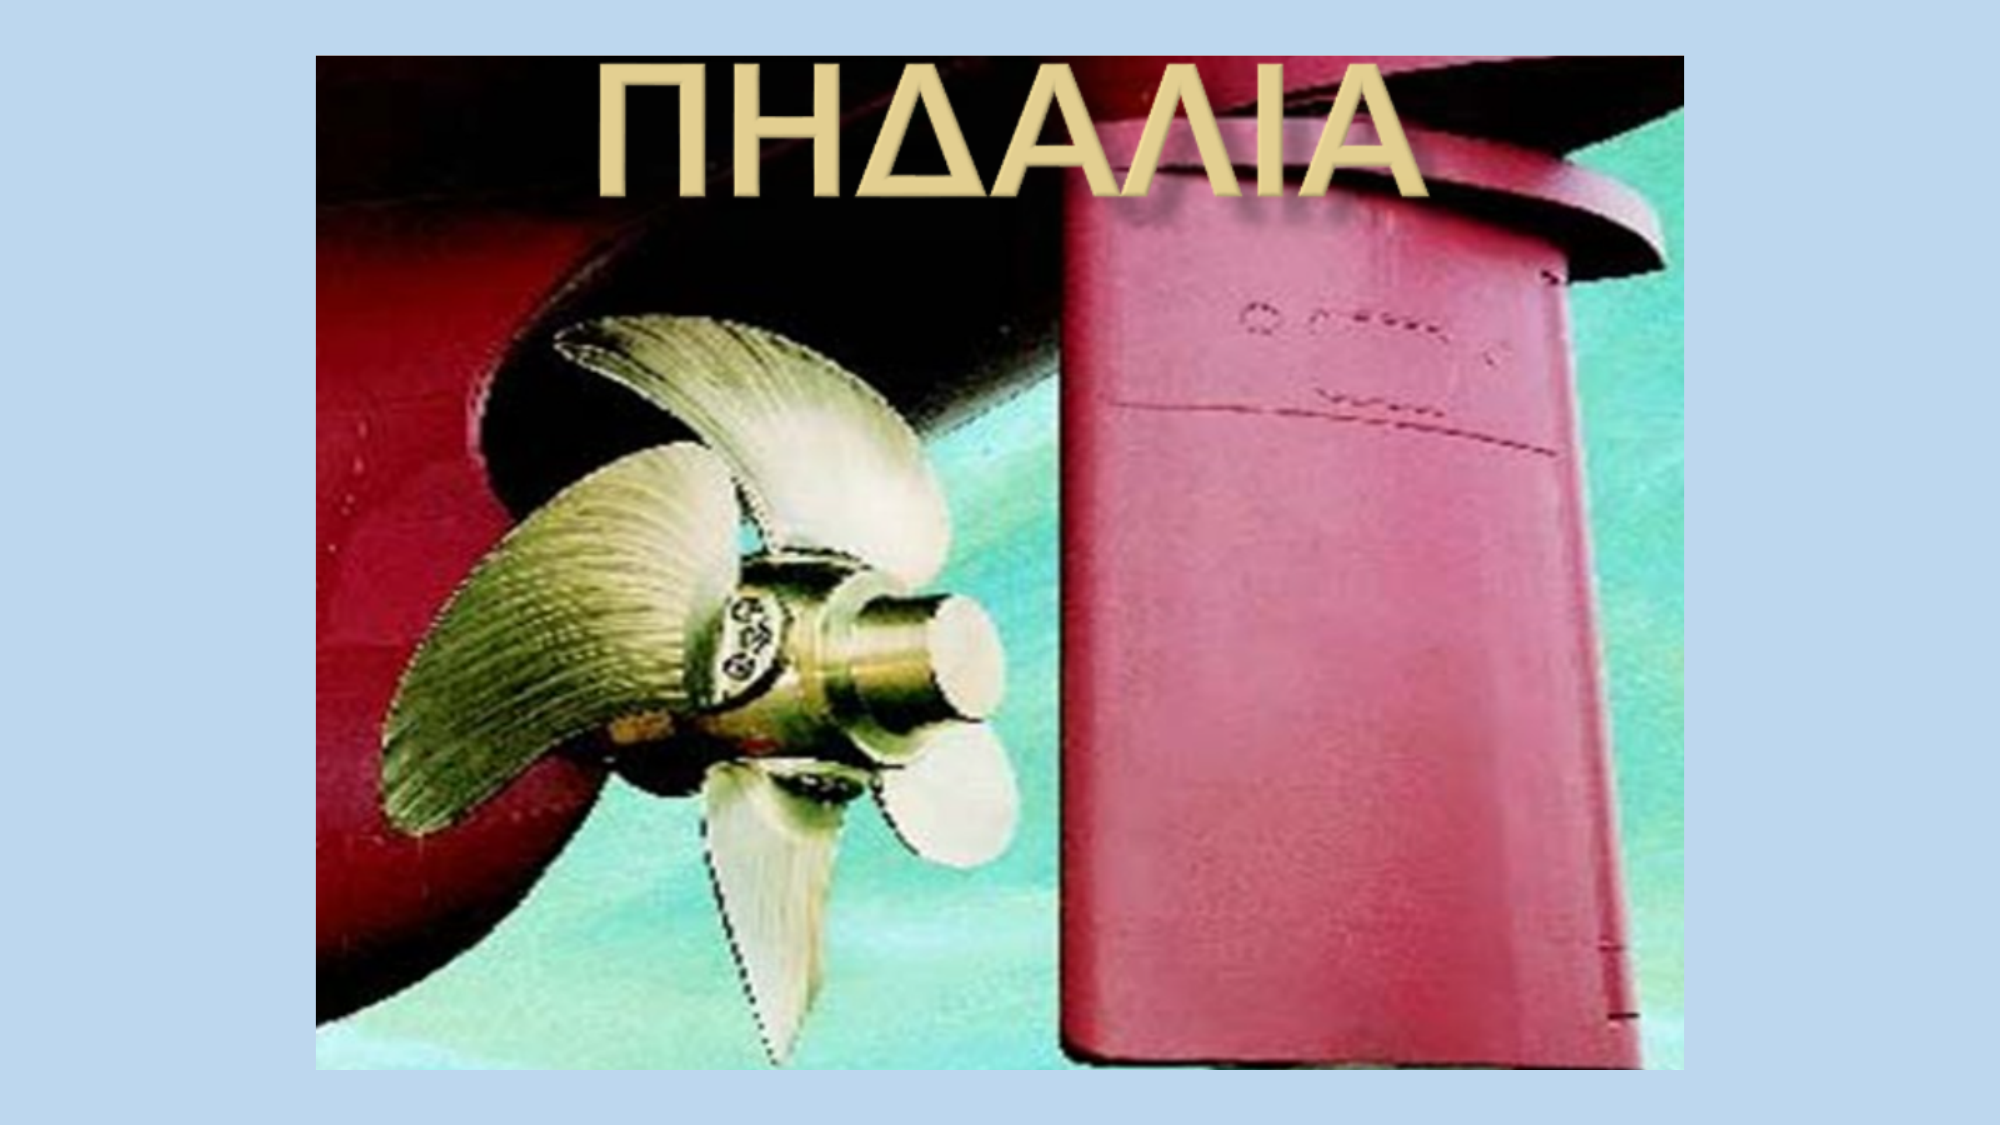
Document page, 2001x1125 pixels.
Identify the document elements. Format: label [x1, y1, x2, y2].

list [315, 55, 1685, 1070]
